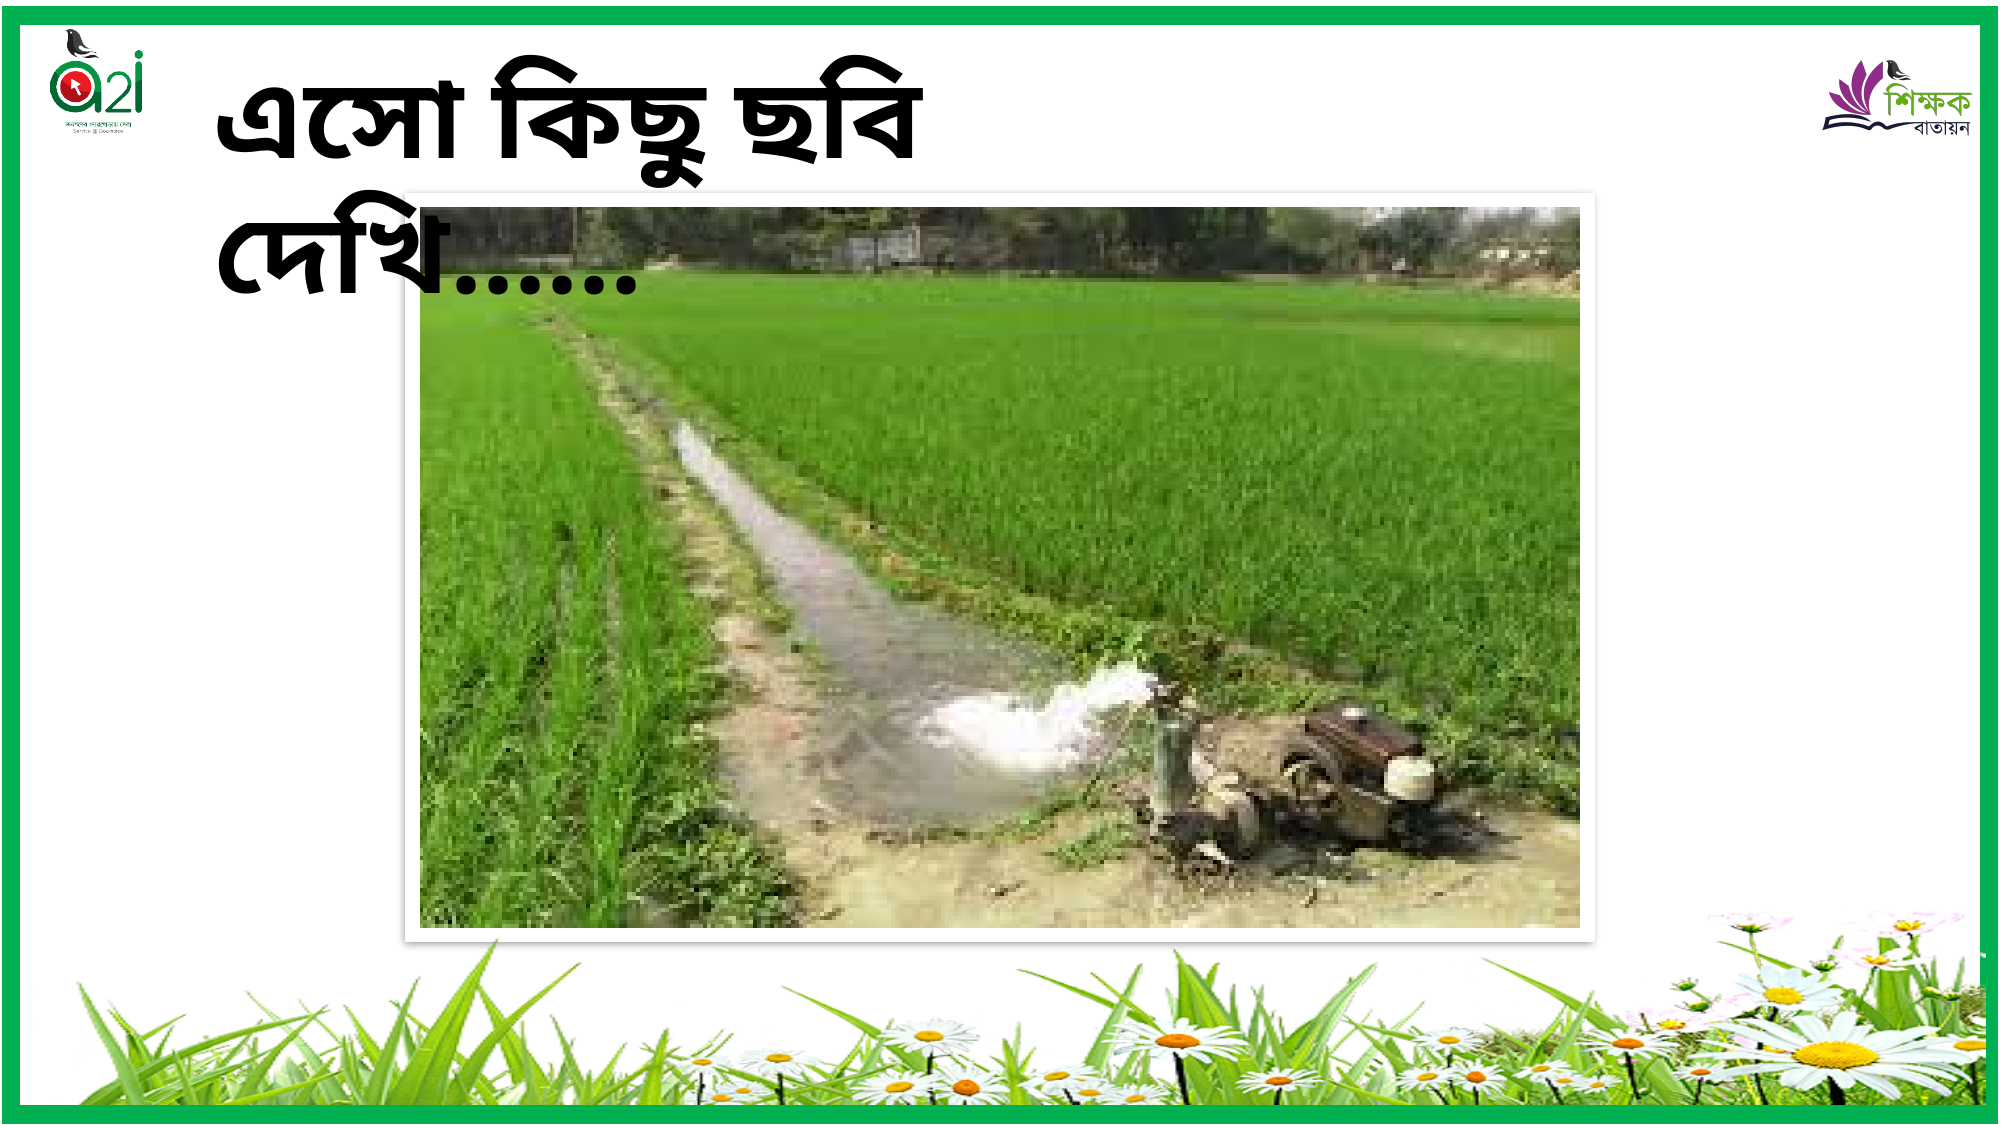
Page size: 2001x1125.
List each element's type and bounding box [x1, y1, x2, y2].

picture [18, 207, 1986, 1105]
text_box [0, 4, 2000, 1125]
